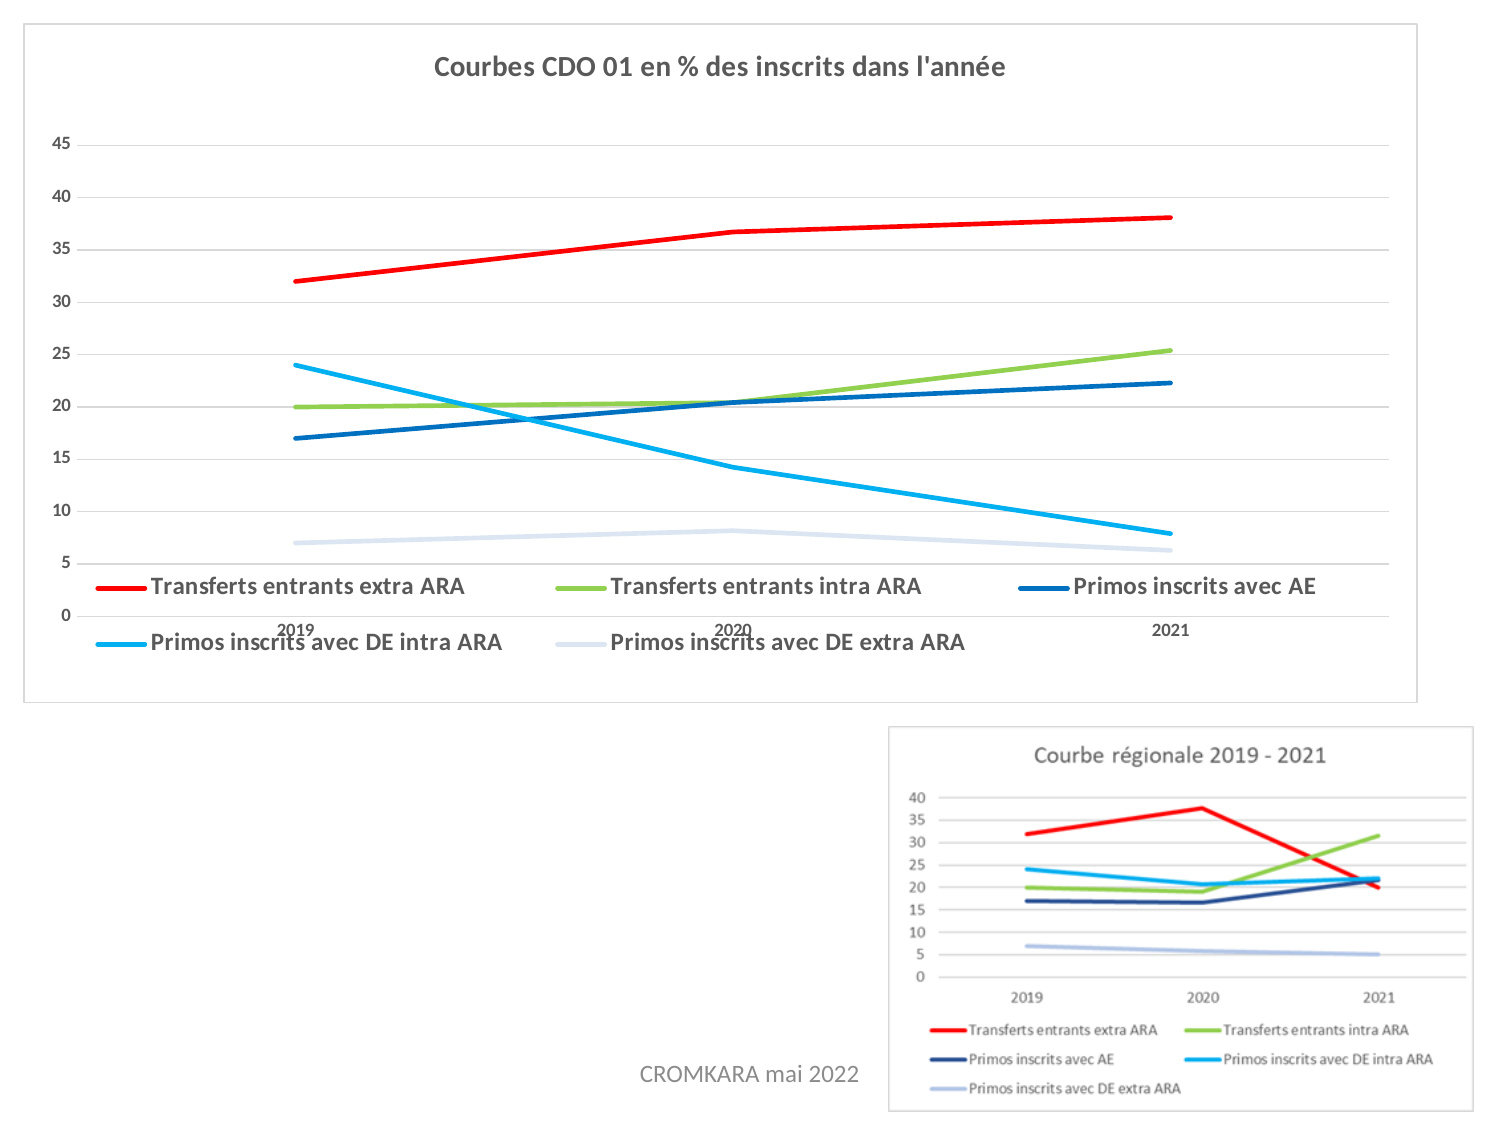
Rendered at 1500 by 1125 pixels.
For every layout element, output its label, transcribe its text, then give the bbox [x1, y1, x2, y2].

picture [888, 726, 1474, 1112]
chart [23, 23, 1419, 704]
footer CROMKARA mai 2022 [512, 1042, 883, 1103]
